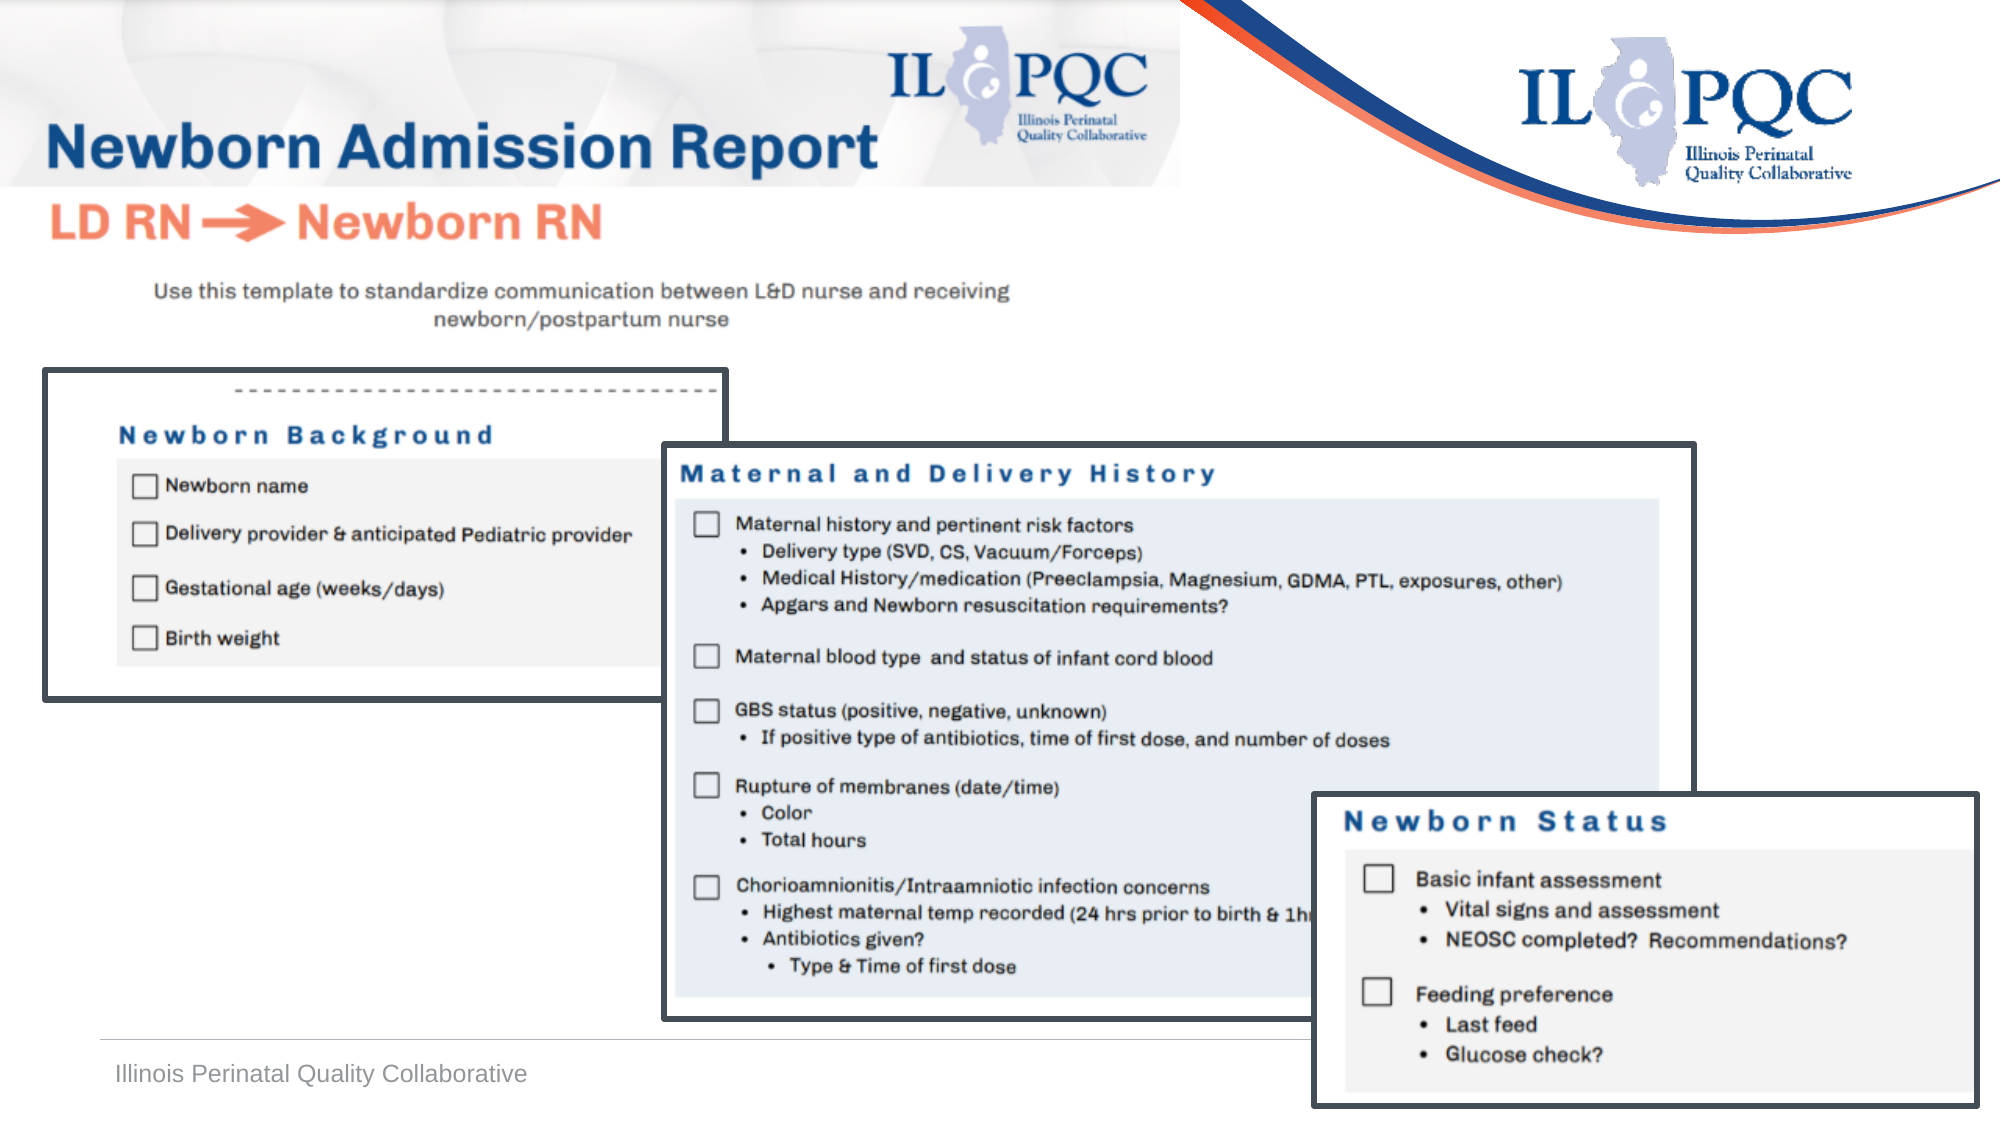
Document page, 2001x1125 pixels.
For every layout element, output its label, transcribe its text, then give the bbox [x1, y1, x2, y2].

picture [1519, 37, 1852, 187]
picture [0, 0, 1180, 350]
picture [48, 372, 1975, 1103]
footer Illinois Perinatal Quality Collaborative [99, 1042, 775, 1103]
